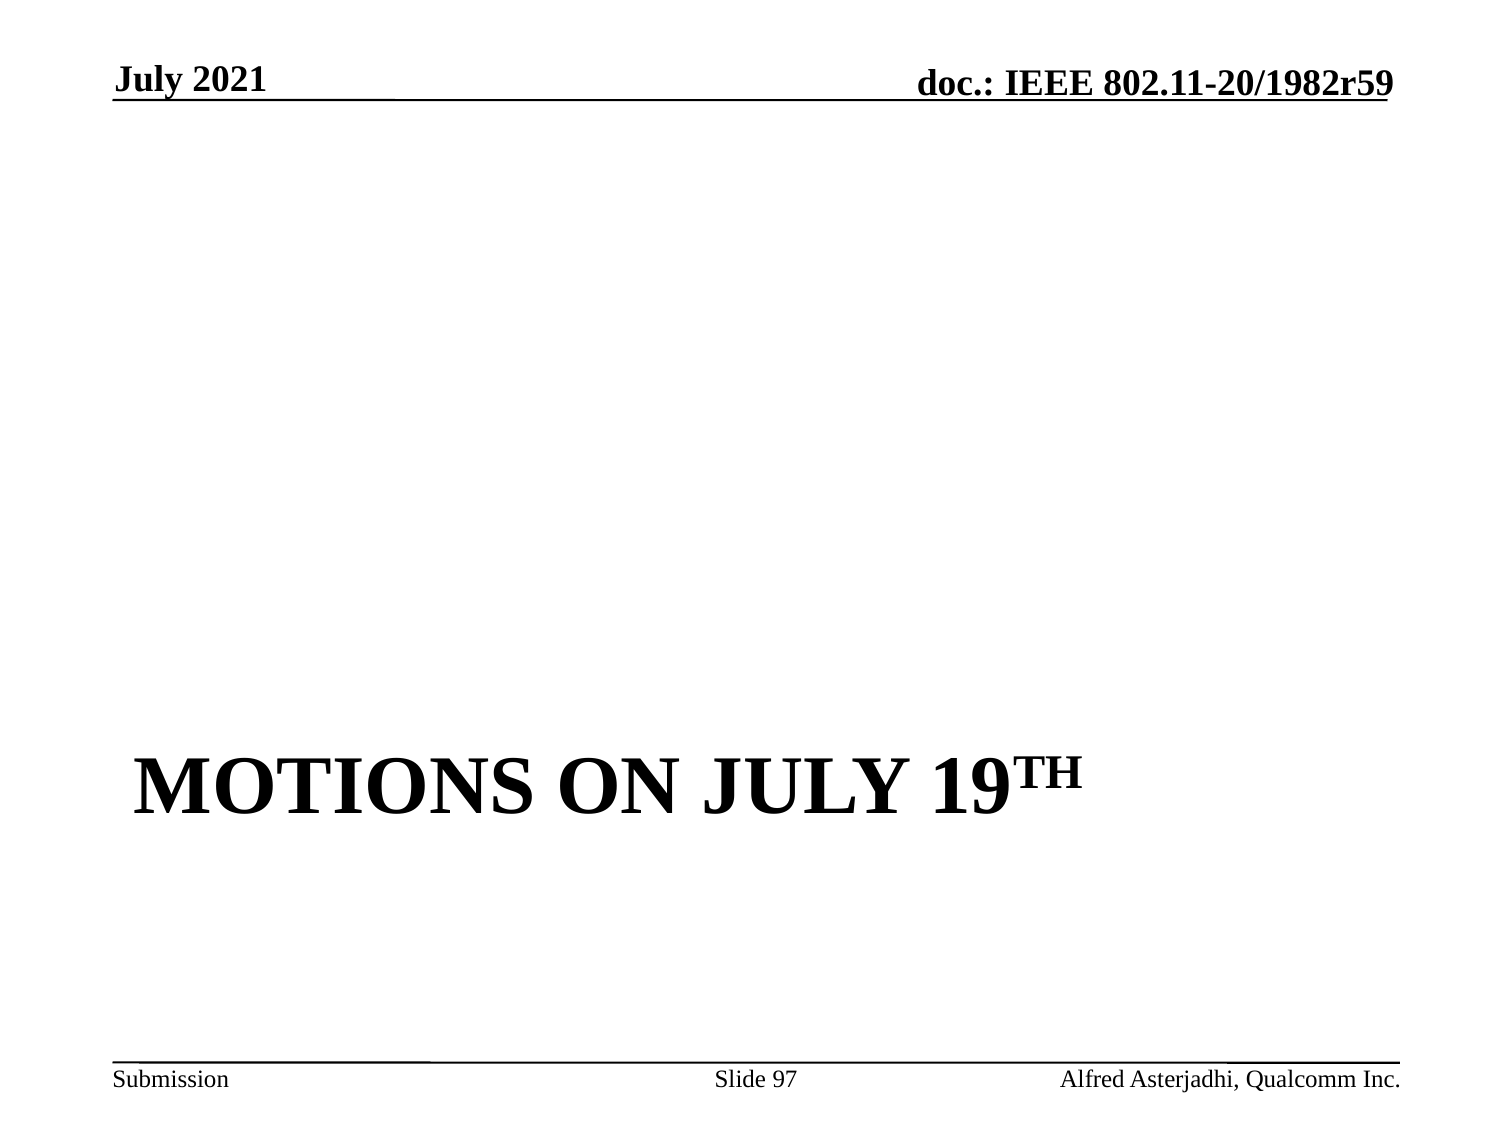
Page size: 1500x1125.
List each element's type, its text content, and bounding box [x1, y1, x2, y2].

footer Alfred Asterjadhi, Qualcomm Inc. [878, 1061, 1402, 1093]
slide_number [114, 54, 423, 100]
title Motions on July 19th [118, 722, 1394, 947]
slide_number Slide 97 [712, 1061, 800, 1123]
